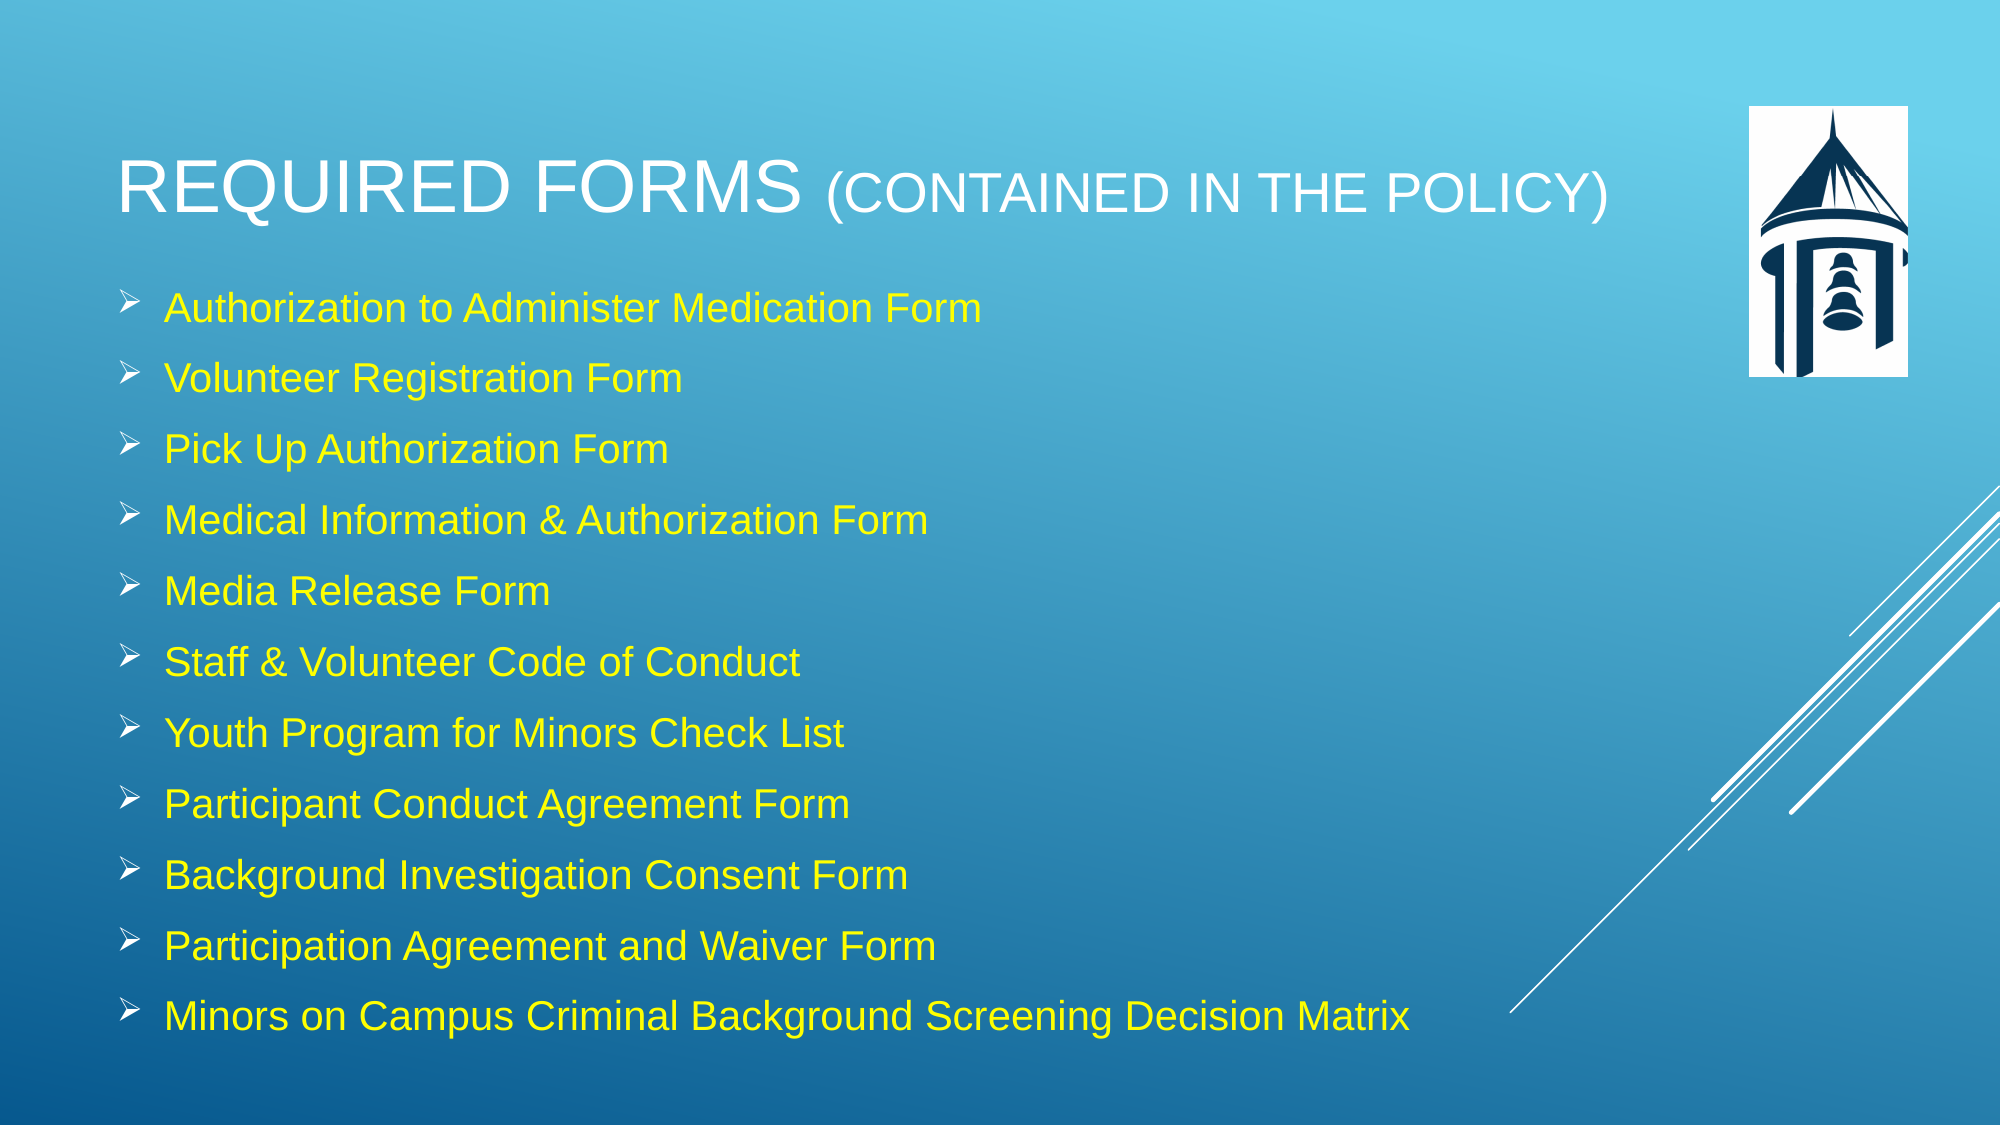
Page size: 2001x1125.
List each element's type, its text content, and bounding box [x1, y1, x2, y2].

list Authorization to Administer Medication Form Volunteer Registration Form Pick Up Authorization Form Medical Information & Authorization Form Media Release Form Staff & Volunteer Code of Conduct Youth Program for Minors Check List Participant Conduct Agreement Form Background Investigation Consent Form Participation Agreement and Waiver Form Minors on Campus Criminal Background Screening Decision Matrix [101, 265, 1737, 1125]
picture [1749, 106, 1909, 378]
title Required forms (contained in the policy) [101, 110, 1737, 254]
